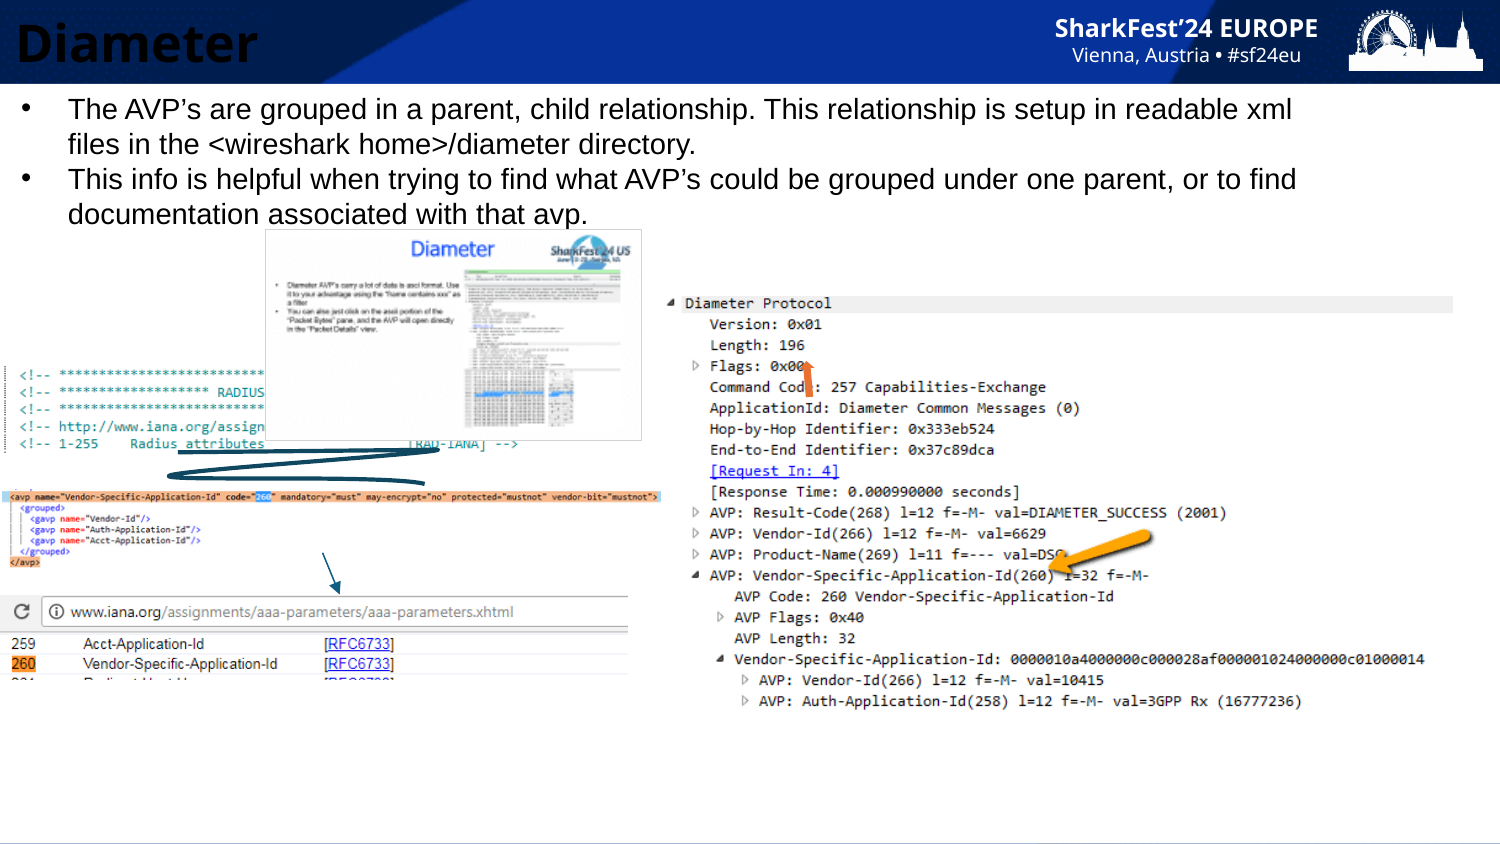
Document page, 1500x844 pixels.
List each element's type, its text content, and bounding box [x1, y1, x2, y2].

title Diameter [0, 0, 1123, 126]
picture [1, 489, 661, 568]
picture [0, 595, 629, 681]
picture [0, 230, 641, 454]
text_box [166, 463, 426, 486]
text_box The AVP’s are grouped in a parent, child relationship. This relationship is setup in readable xml files in the <wireshark home>/diameter directory. This info is helpful when trying to find what AVP’s could be grouped under one parent, or to find documentation associated with that avp. [6, 82, 1314, 238]
picture [662, 295, 1454, 717]
picture [1123, 0, 1500, 83]
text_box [322, 552, 340, 595]
